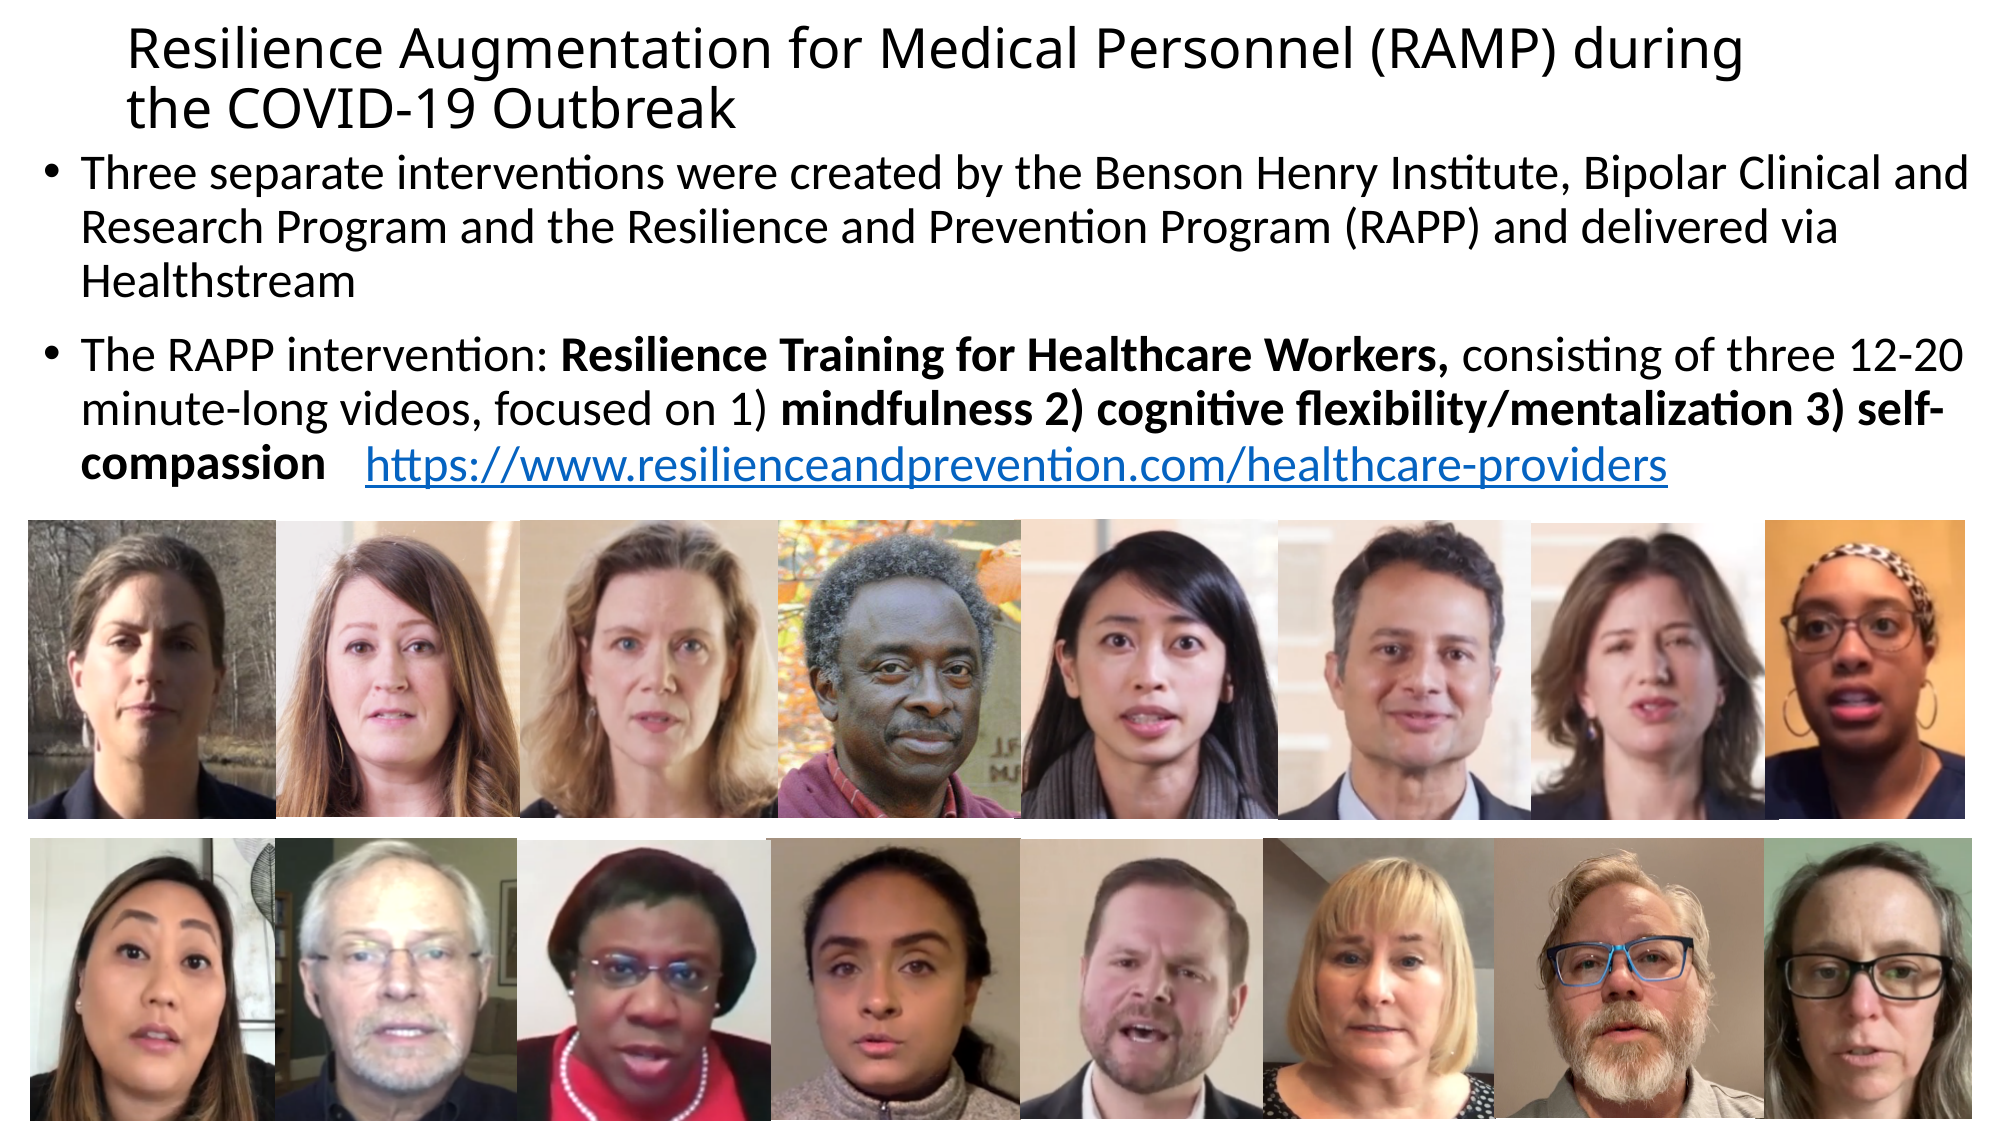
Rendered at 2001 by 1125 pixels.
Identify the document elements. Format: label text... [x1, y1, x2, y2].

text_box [28, 424, 2000, 1121]
text_box Three separate interventions were created by the Benson Henry Institute, Bipolar Clinical and Research Program and the Resilience and Prevention Program (RAPP) and delivered via Healthstream The RAPP intervention: Resilience Training for Healthcare Workers, consisting of three 12-20 minute-long videos, focused on 1) mindfulness 2) cognitive flexibility/mentalization 3) self-compassion [28, 138, 2000, 424]
title Resilience Augmentation for Medical Personnel (RAMP) during the COVID-19 Outbreak [111, 13, 1837, 138]
